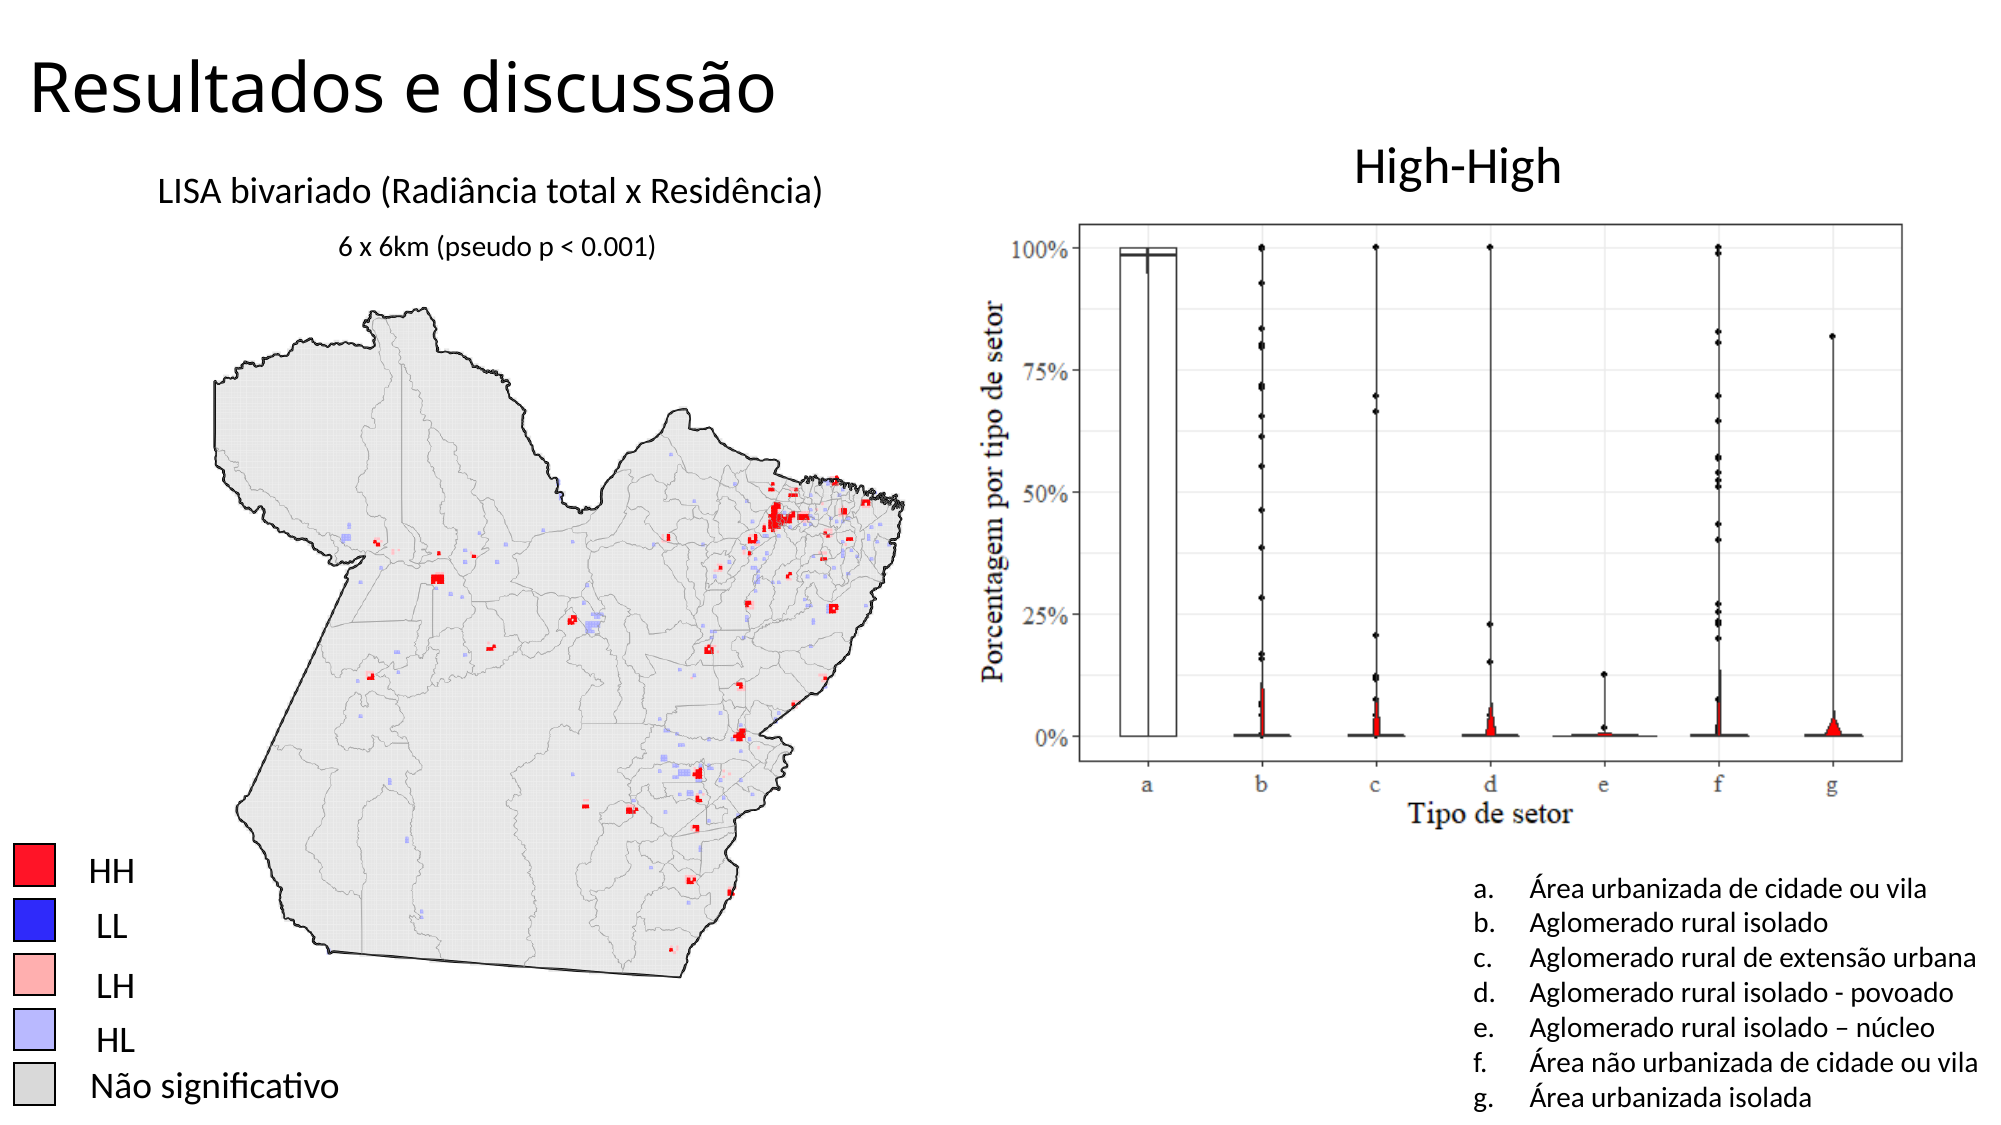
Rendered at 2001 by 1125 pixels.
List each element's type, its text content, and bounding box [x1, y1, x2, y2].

text_box Não significativo [75, 1053, 355, 1114]
text_box [13, 953, 56, 996]
text_box [13, 1062, 56, 1106]
text_box LL [81, 893, 143, 953]
text_box Resultados e discussão [13, 10, 828, 170]
text_box High-High [1339, 124, 1578, 202]
text_box [13, 1008, 56, 1051]
text_box LH [81, 953, 150, 1007]
picture [968, 213, 1914, 839]
text_box LISA bivariado (Radiância total x Residência) [143, 158, 839, 219]
text_box [13, 843, 56, 887]
text_box Área urbanizada de cidade ou vila Aglomerado rural isolado Aglomerado rural de extensão urbana Aglomerado rural isolado - povoado Aglomerado rural isolado – núcleo Área não urbanizada de cidade ou vila Área urbanizada isolada [1458, 861, 2000, 1125]
text_box [13, 898, 56, 942]
text_box 6 x 6km (pseudo p < 0.001) [316, 219, 672, 270]
text_box HL [81, 1007, 150, 1053]
picture [175, 288, 919, 986]
text_box HH [73, 838, 150, 899]
